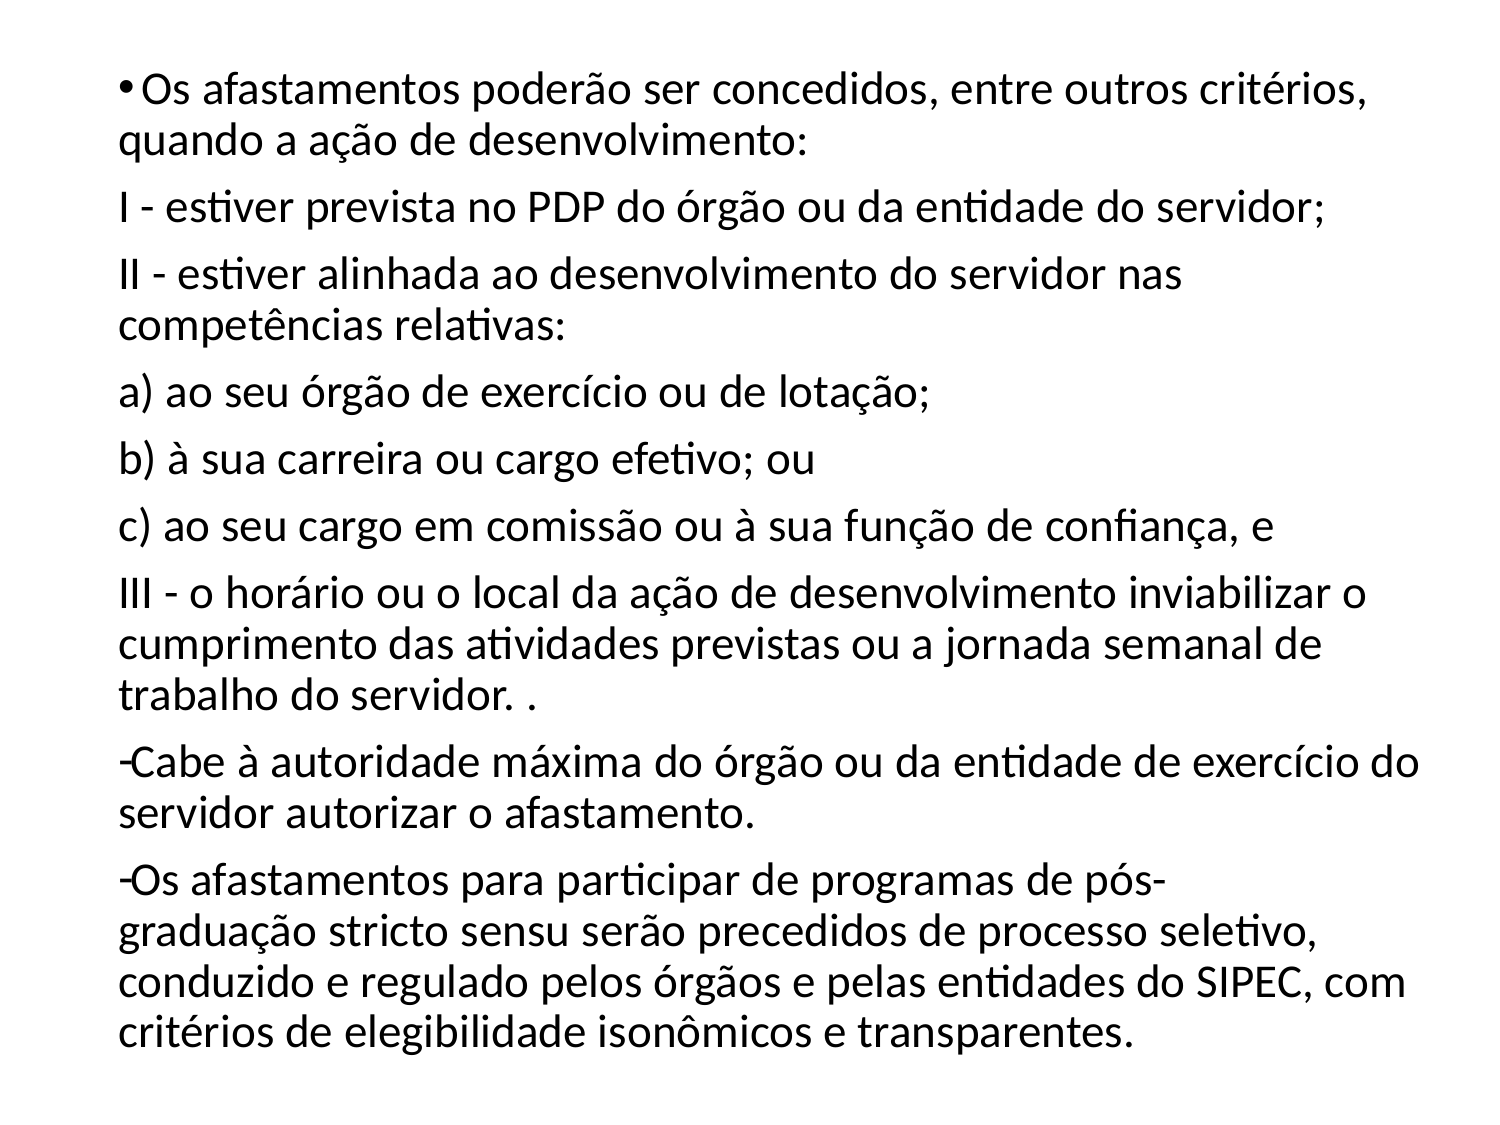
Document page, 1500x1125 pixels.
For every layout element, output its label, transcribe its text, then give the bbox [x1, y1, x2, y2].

list Os afastamentos poderão ser concedidos, entre outros critérios, quando a ação de desenvolvimento: I - estiver prevista no PDP do órgão ou da entidade do servidor; II - estiver alinhada ao desenvolvimento do servidor nas competências relativas: a) ao seu órgão de exercício ou de lotação; b) à sua carreira ou cargo efetivo; ou c) ao seu cargo em comissão ou à sua função de confiança, e III - o horário ou o local da ação de desenvolvimento inviabilizar o cumprimento das atividades previstas ou a jornada semanal de trabalho do servidor. . Cabe à autoridade máxima do órgão ou da entidade de exercício do servidor autorizar o afastamento. Os afastamentos para participar de programas de pós-graduação stricto sensu serão precedidos de processo seletivo, conduzido e regulado pelos órgãos e pelas entidades do SIPEC, com critérios de elegibilidade isonômicos e transparentes. [103, 56, 1451, 1071]
